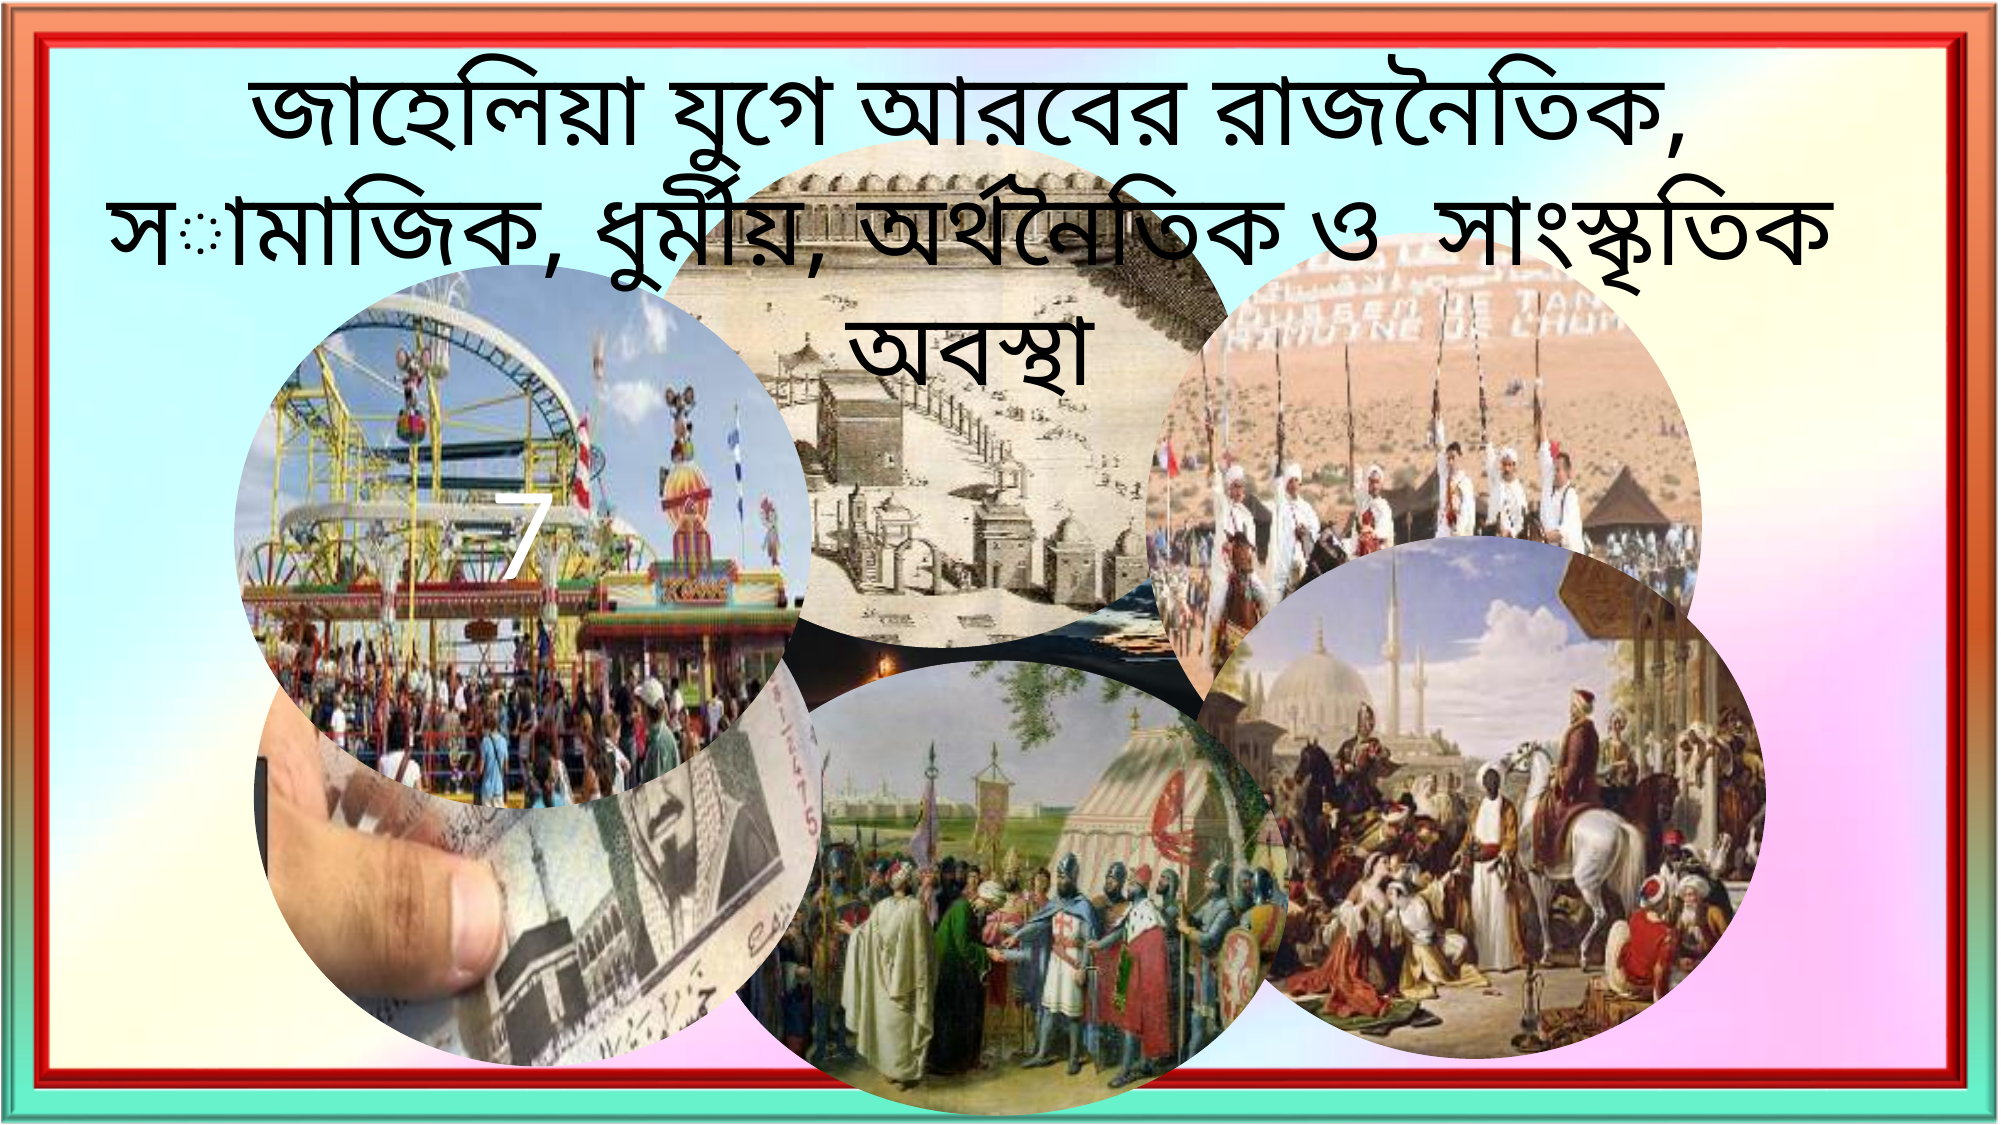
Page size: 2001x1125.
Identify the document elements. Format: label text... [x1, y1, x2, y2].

text_box জাহেলিয়া যুগে আরবের রাজনৈতিক, সামাজিক, ধুর্মীয়, অর্থনৈতিক ও সাংস্কৃতিক অবস্থা [20, 38, 1921, 267]
picture [0, 0, 2001, 1125]
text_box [0, 267, 1980, 1027]
